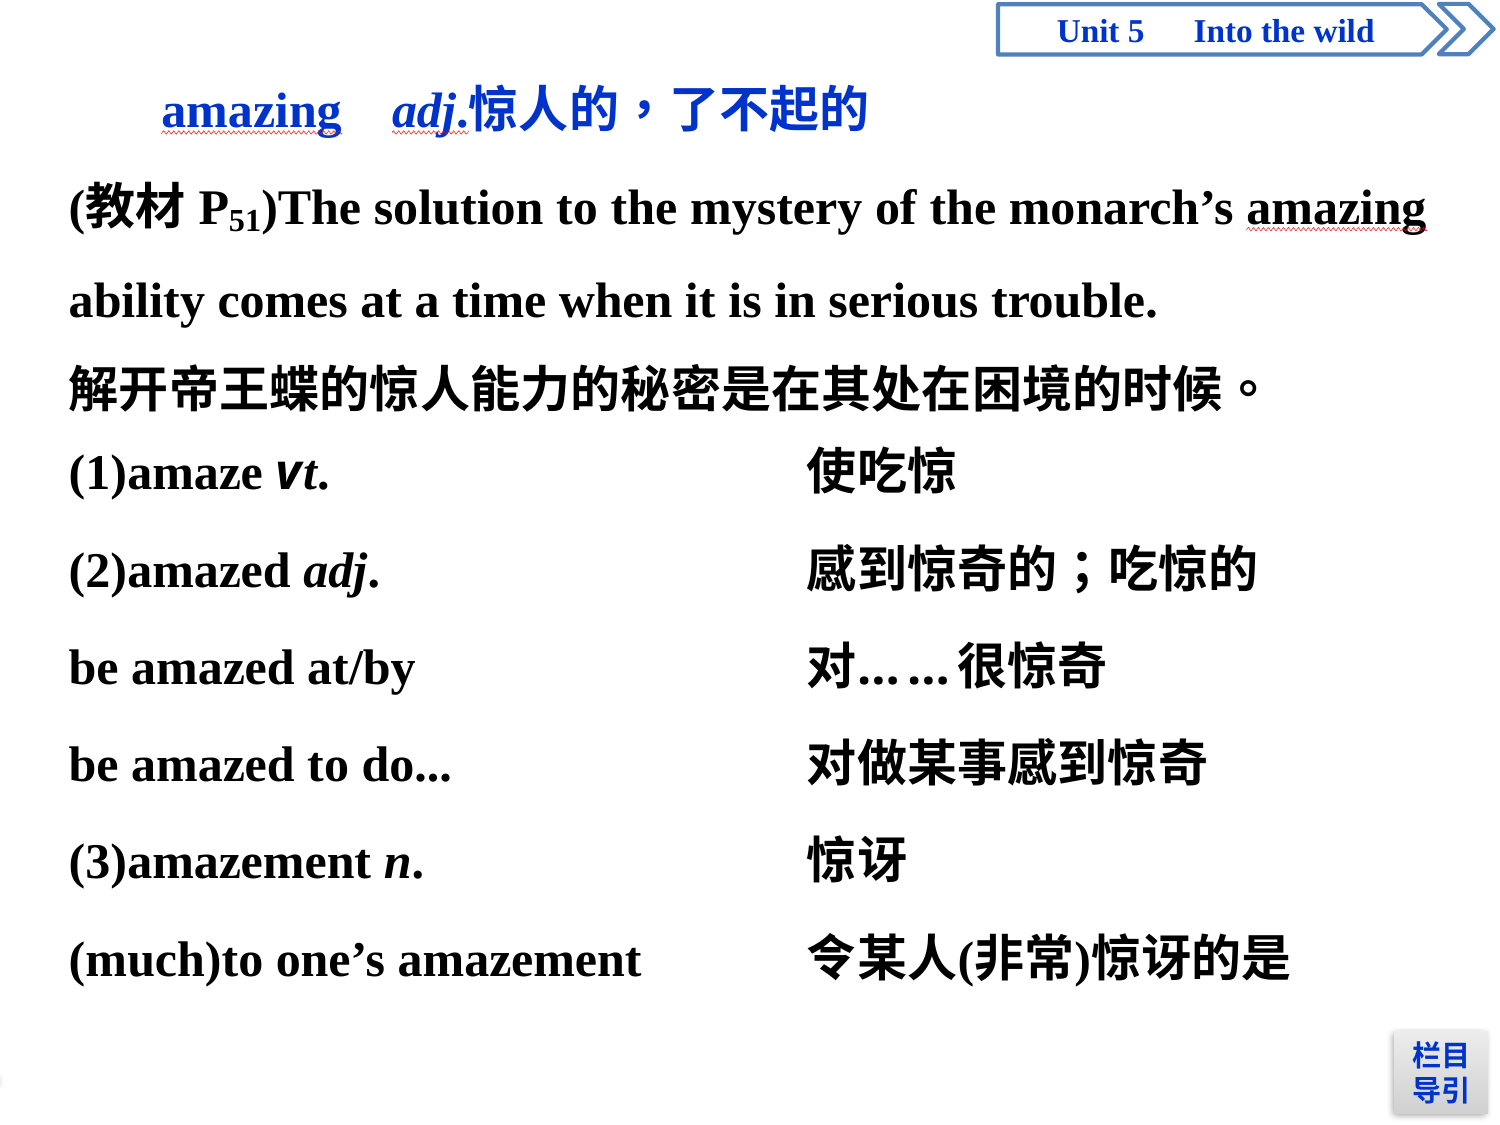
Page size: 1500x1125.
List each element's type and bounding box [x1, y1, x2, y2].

text_box [68, 439, 1428, 1024]
text_box [68, 58, 1428, 439]
